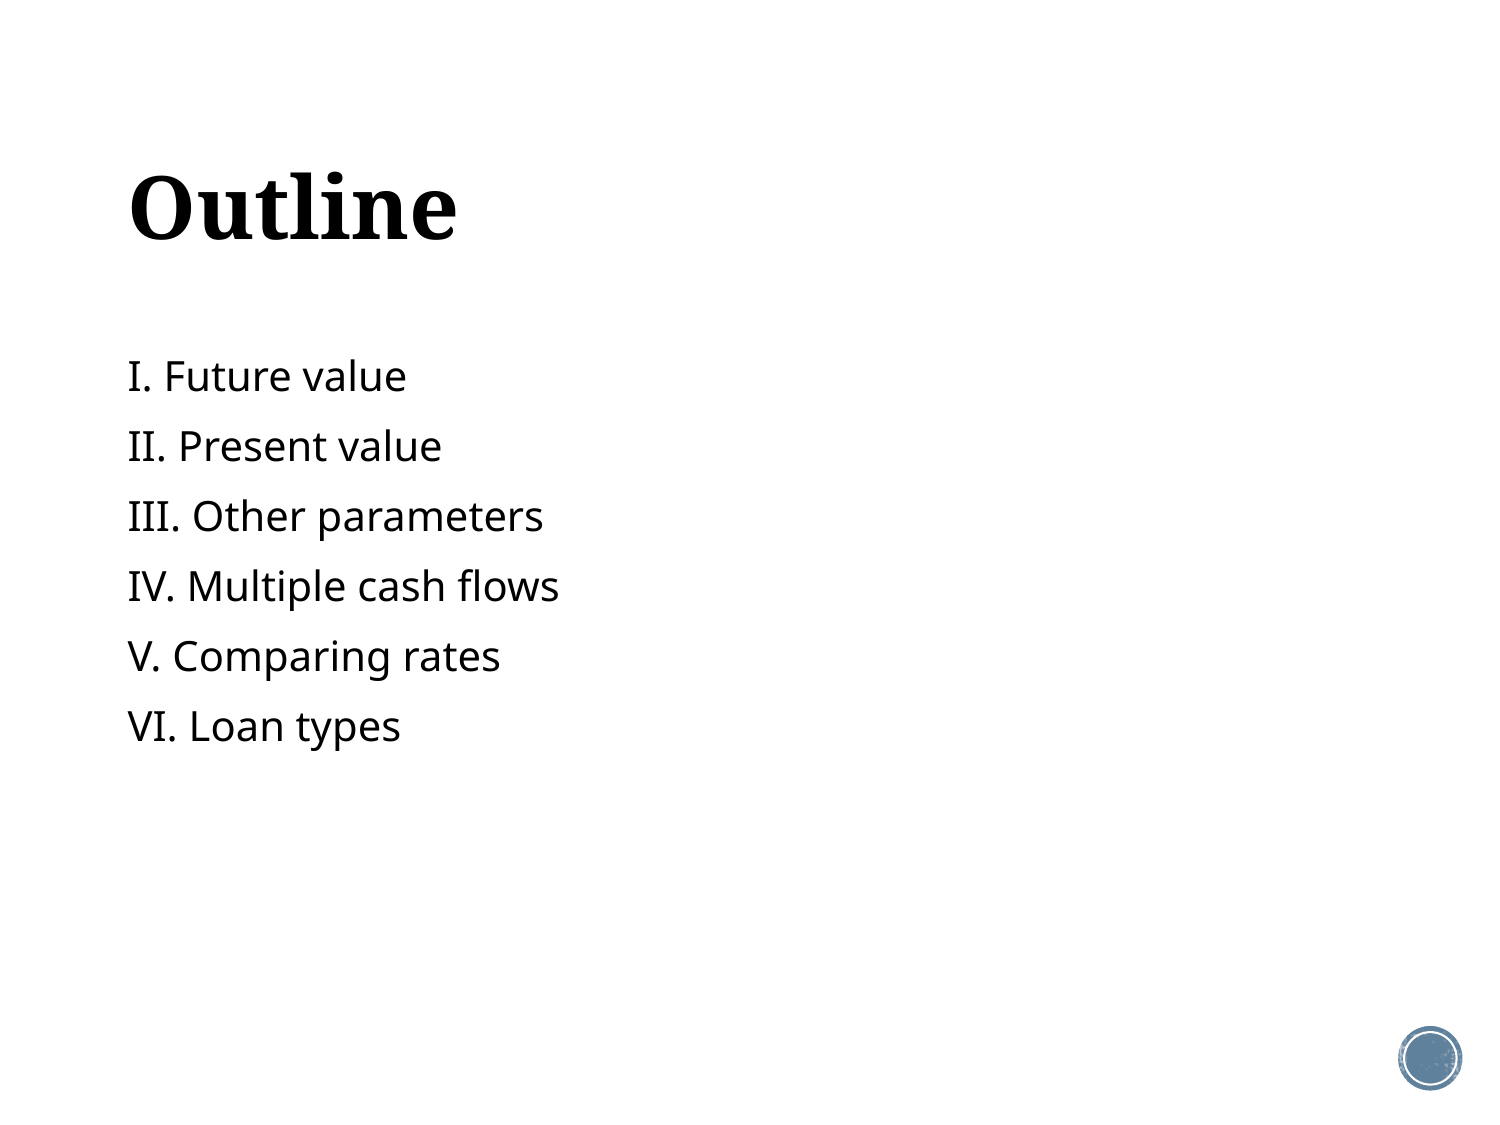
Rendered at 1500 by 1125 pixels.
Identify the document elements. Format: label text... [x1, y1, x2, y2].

title Outline [112, 79, 1388, 344]
list I. Future value II. Present value III. Other parameters IV. Multiple cash flows V. Comparing rates VI. Loan types [112, 348, 1388, 1013]
